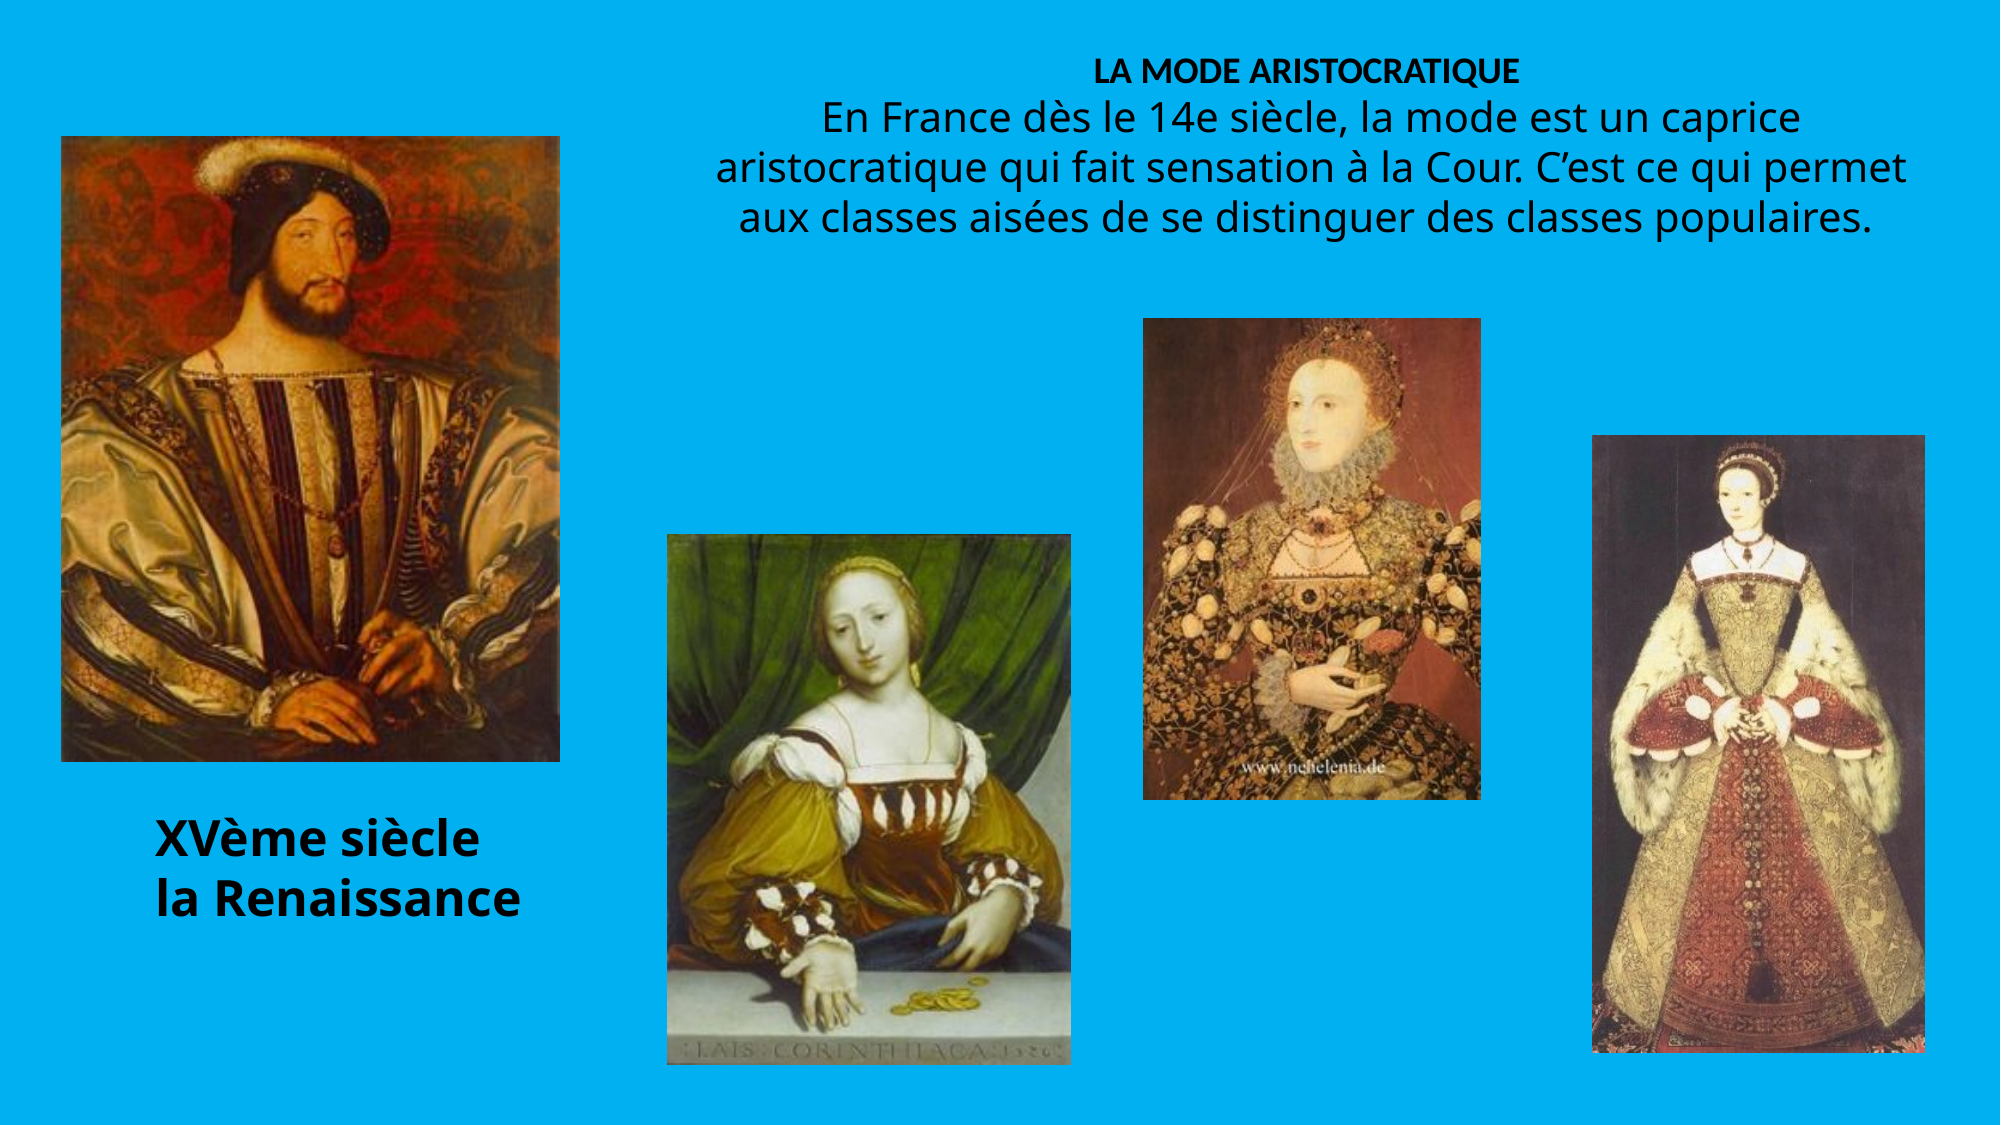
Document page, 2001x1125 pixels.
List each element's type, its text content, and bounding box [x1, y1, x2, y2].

picture [1144, 319, 1480, 799]
picture [668, 535, 1070, 1064]
text_box LA MODE ARISTOCRATIQUE En France dès le 14e siècle, la mode est un caprice aristocratique qui fait sensation à la Cour. C’est ce qui permet aux classes aisées de se distinguer des classes populaires. [698, 38, 1925, 249]
picture [1593, 436, 1924, 1052]
picture [62, 137, 559, 761]
text_box XVème siècle la Renaissance [140, 799, 622, 934]
